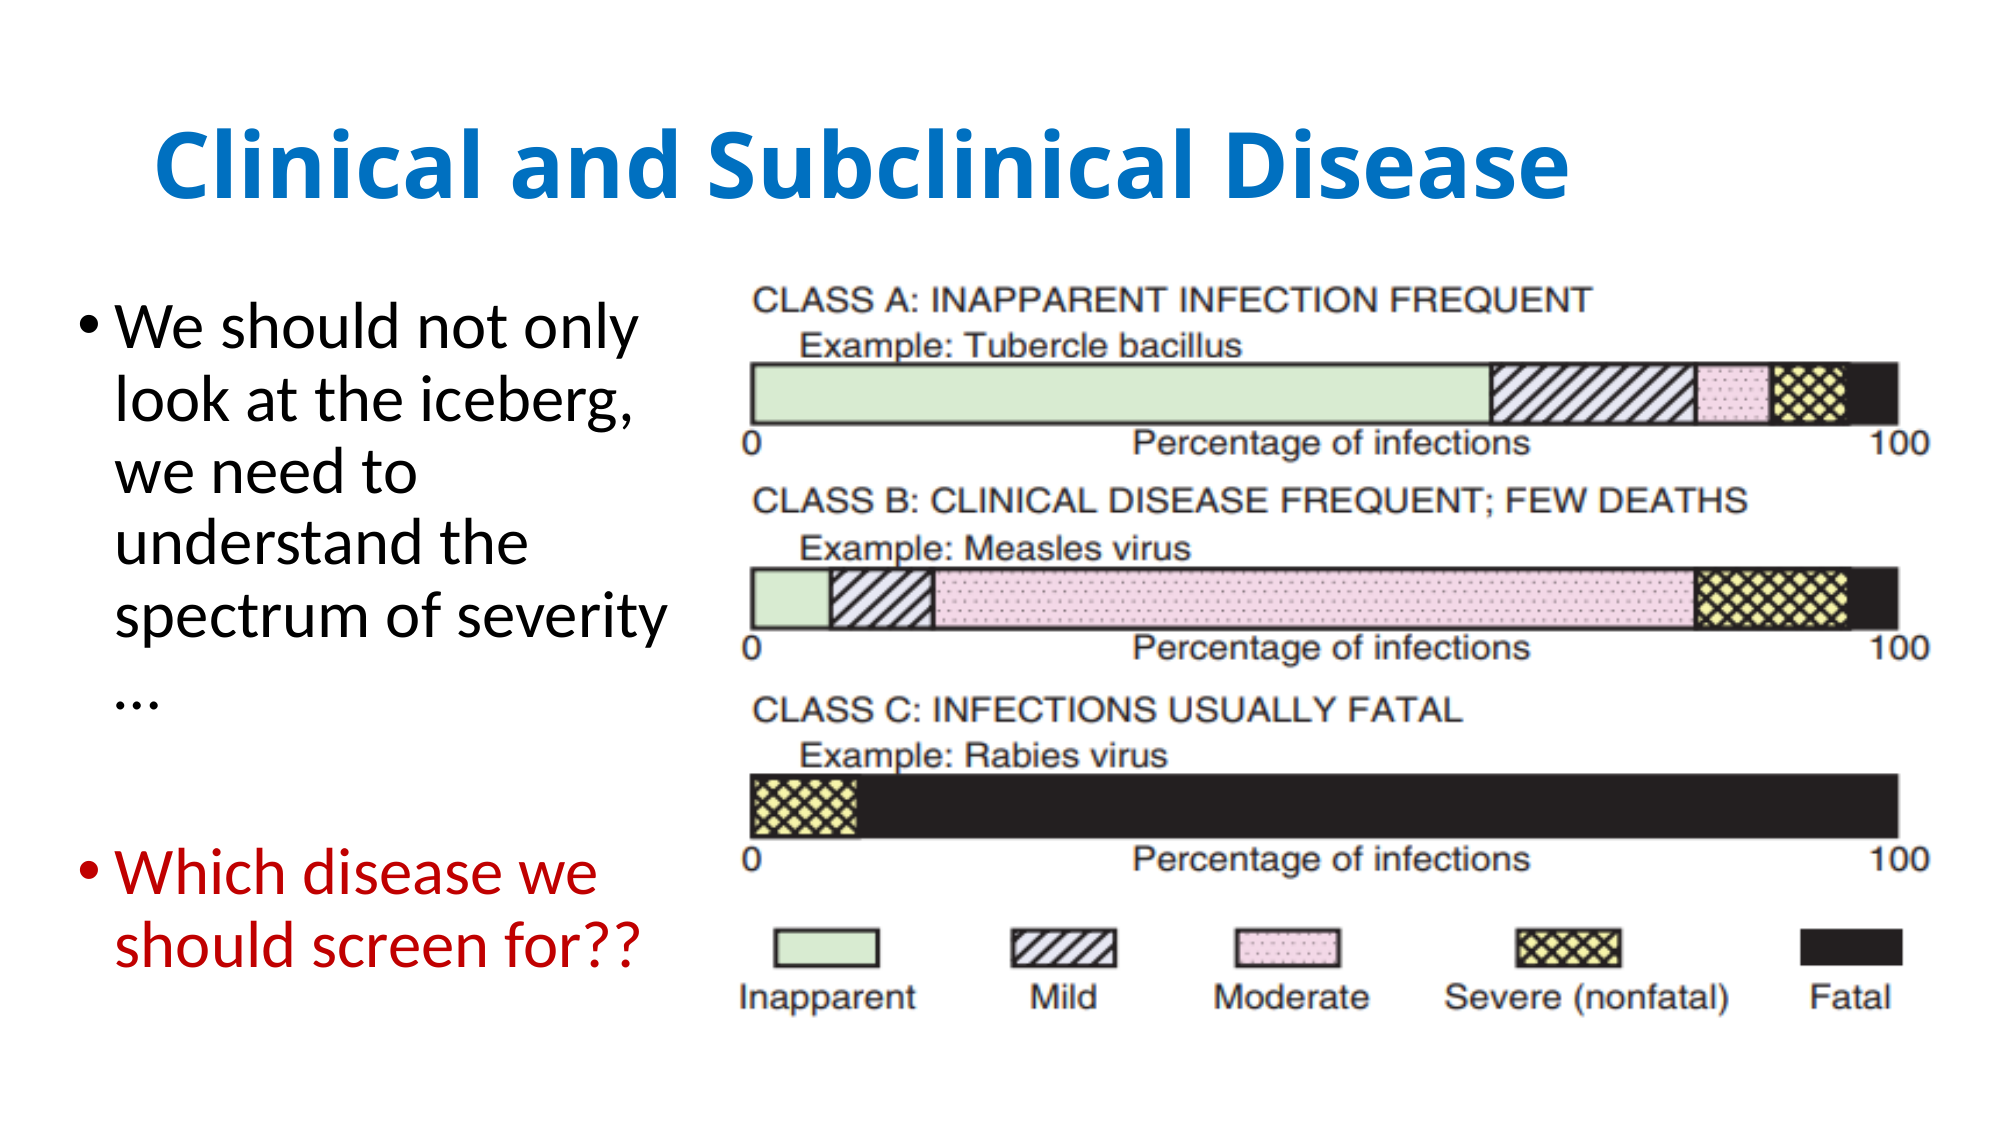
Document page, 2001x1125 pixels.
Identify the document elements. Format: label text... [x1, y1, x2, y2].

list We should not only look at the iceberg, we need to understand the spectrum of severity … Which disease we should screen for?? [62, 283, 704, 1056]
title Clinical and Subclinical Disease [137, 59, 1863, 278]
picture [704, 250, 1980, 1075]
